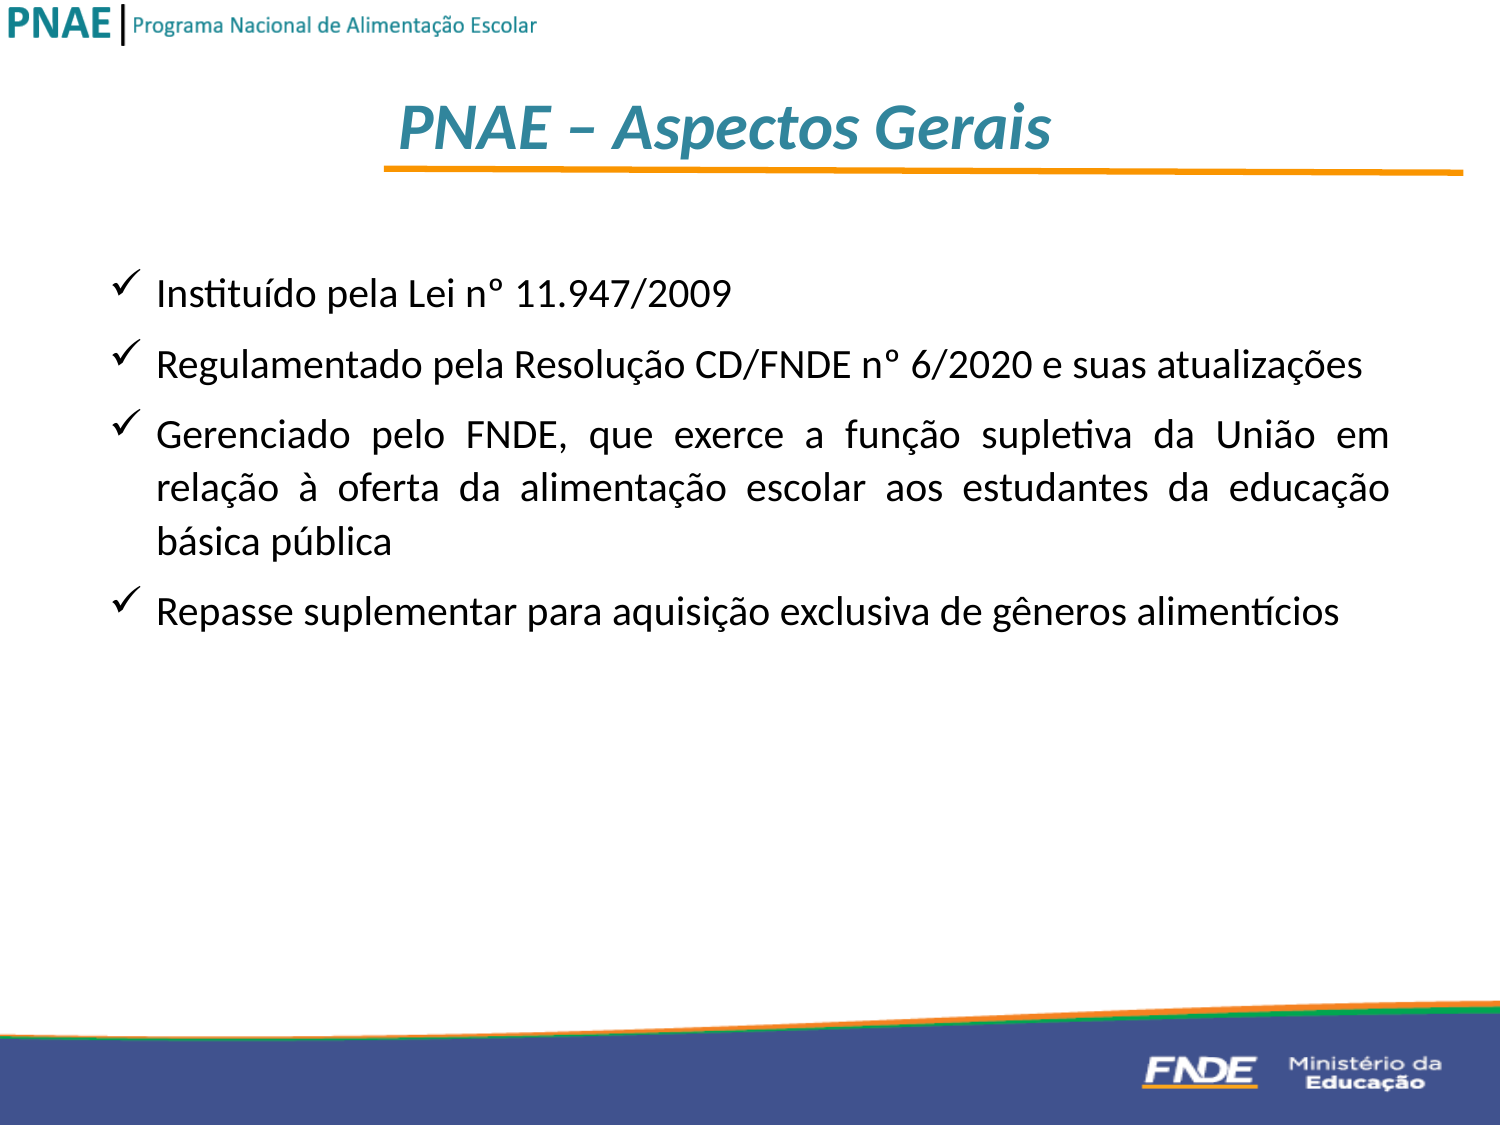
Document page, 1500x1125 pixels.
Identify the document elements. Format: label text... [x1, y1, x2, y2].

picture [0, 1, 550, 48]
text_box PNAE – Aspectos Gerais [383, 69, 1487, 170]
text_box Instituído pela Lei nº 11.947/2009 Regulamentado pela Resolução CD/FNDE nº 6/2020 e suas atualizações Gerenciado pelo FNDE, que exerce a função supletiva da União em relação à oferta da alimentação escolar aos estudantes da educação básica pública Repasse suplementar para aquisição exclusiva de gêneros alimentícios [94, 255, 1406, 847]
picture [0, 995, 1500, 1125]
